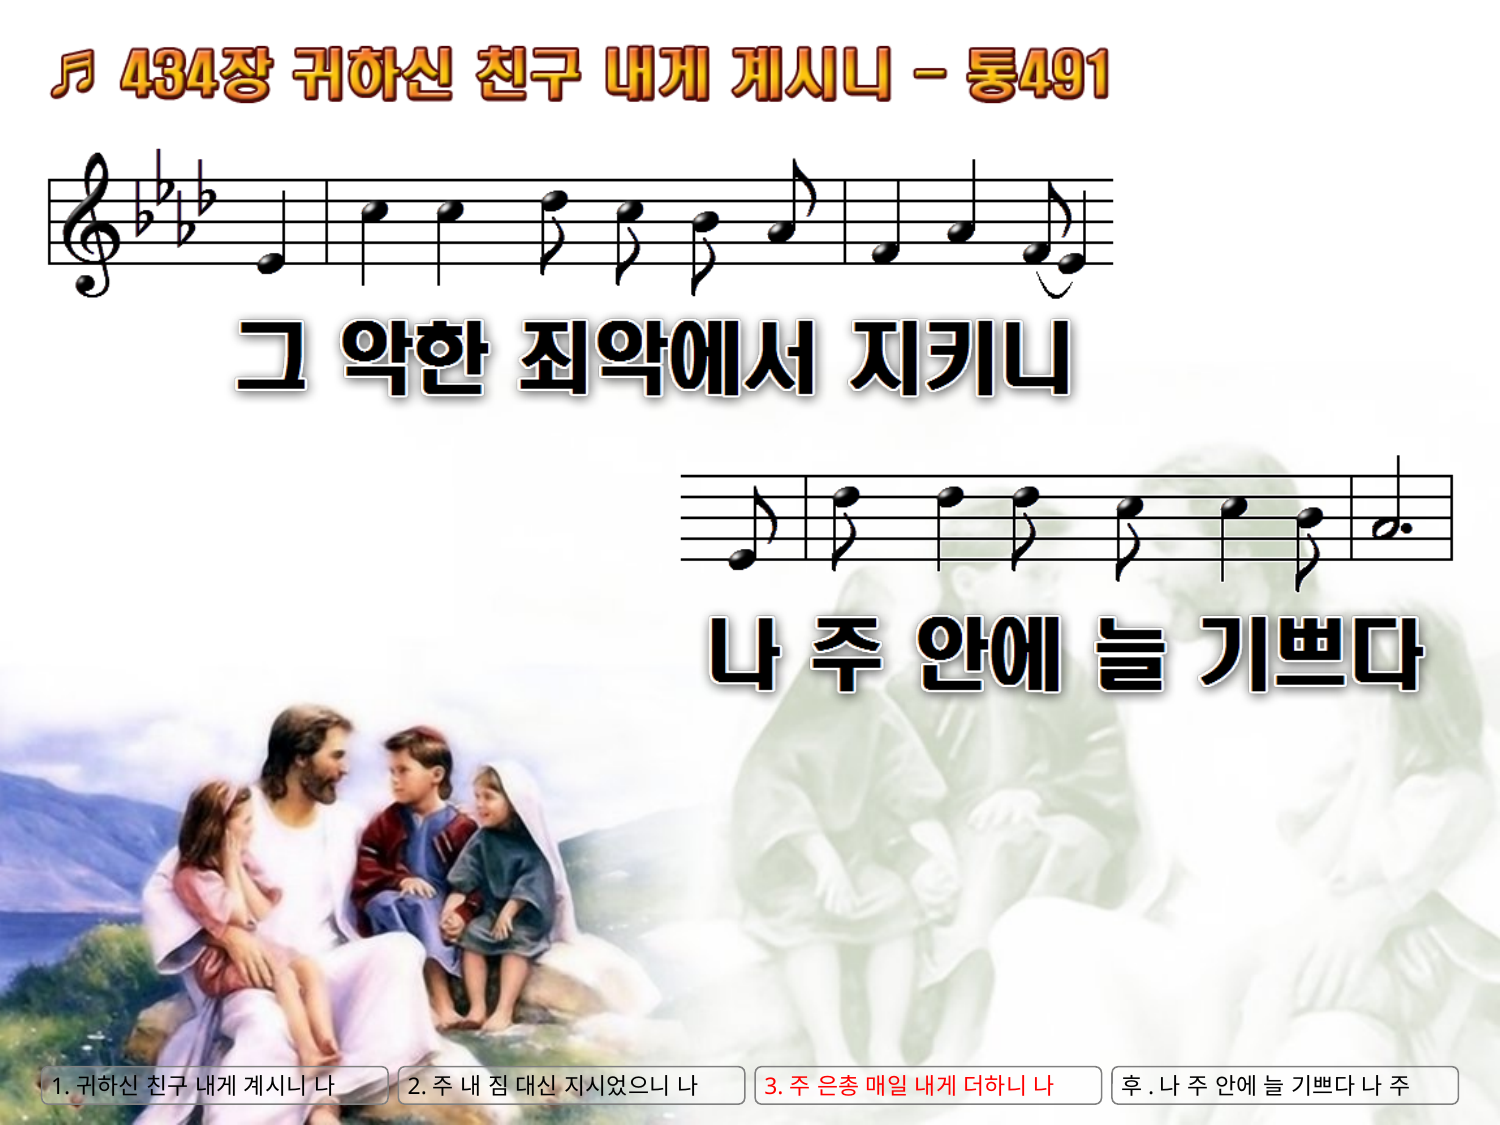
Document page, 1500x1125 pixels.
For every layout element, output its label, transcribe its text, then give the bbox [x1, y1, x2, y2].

text_box 1.귀하신 친구 내게 계시니 나 [41, 1066, 389, 1105]
picture [0, 0, 1500, 1125]
text_box 3.주 은총 매일 내게 더하니 나 [755, 1066, 1102, 1105]
text_box 후.나 주 안에 늘 기쁘다 나 주 [1111, 1066, 1459, 1105]
text_box 2.주 내 짐 대신 지시었으니 나 [398, 1066, 745, 1105]
